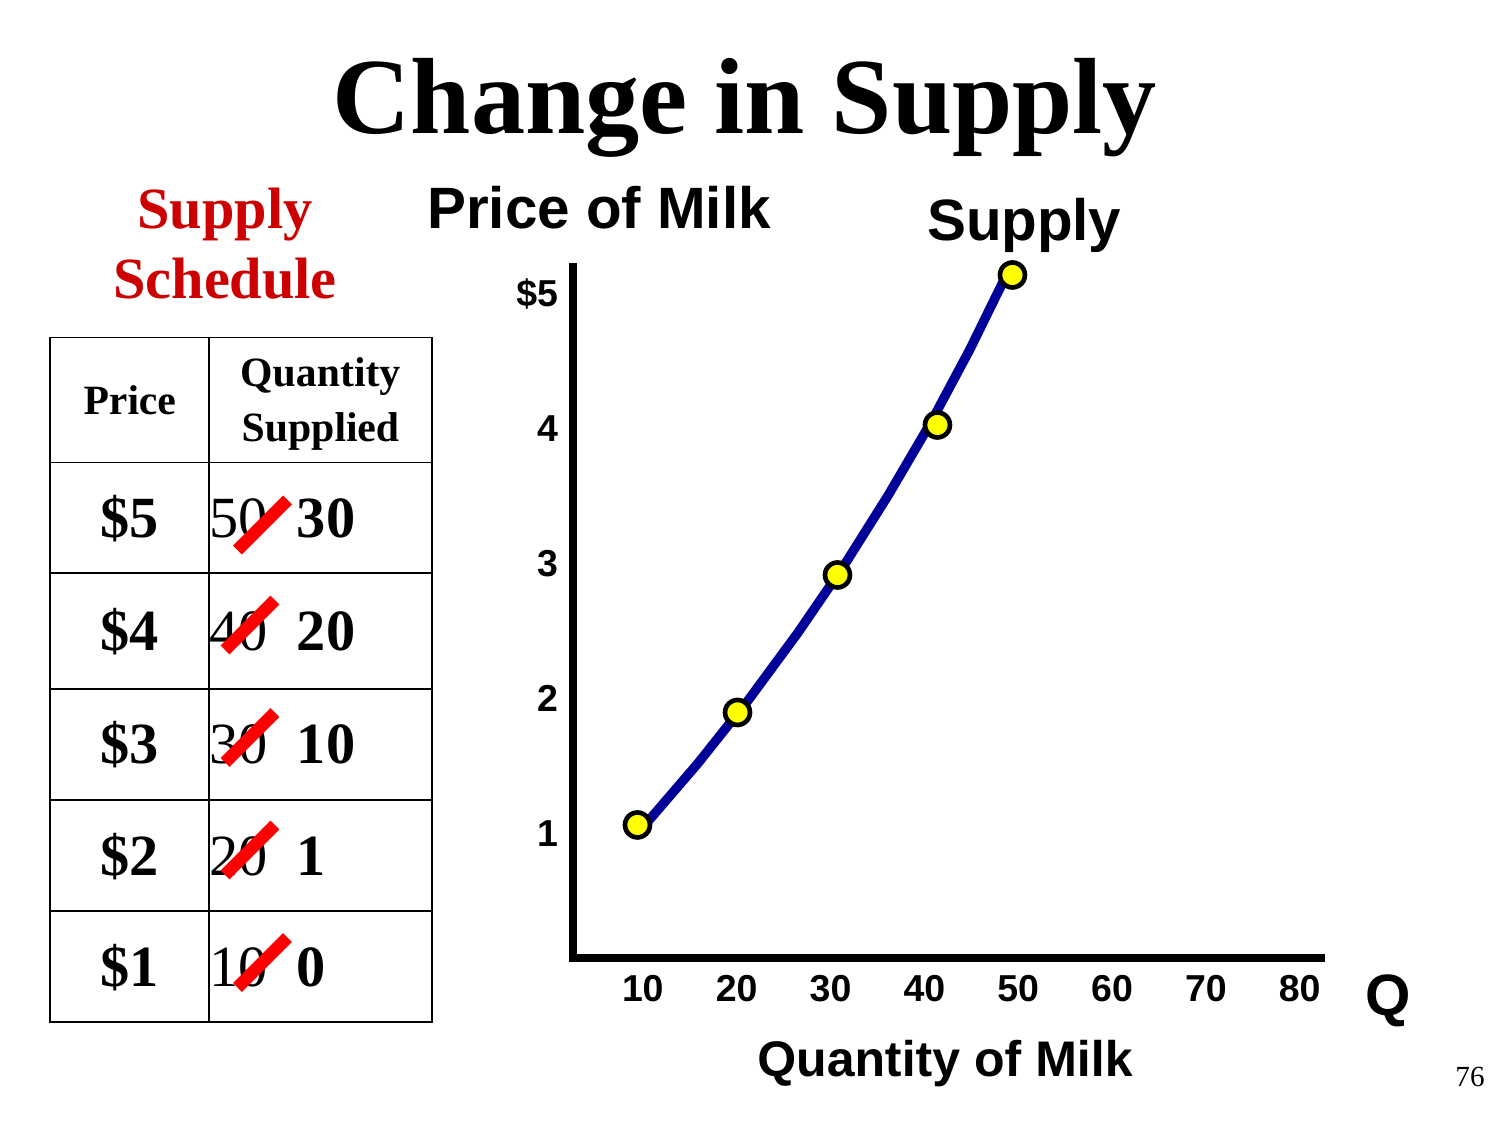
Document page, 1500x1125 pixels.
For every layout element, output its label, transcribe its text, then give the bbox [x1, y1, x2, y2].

table_cell $5 [51, 463, 208, 572]
table_cell 30 10 [210, 690, 431, 799]
table_cell 50 30 [210, 463, 431, 572]
text_box Q [1350, 949, 1426, 1036]
text_box Supply Schedule [50, 162, 400, 318]
table_cell $2 [51, 801, 208, 910]
table_cell 20 1 [210, 801, 431, 910]
text_box Supply [912, 174, 1218, 261]
text_box $5 4 3 2 1 [501, 261, 569, 863]
table_header Price [51, 338, 208, 462]
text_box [224, 712, 276, 763]
title Change in Supply [37, 19, 1454, 162]
table_cell $4 [51, 574, 208, 688]
text_box Price of Milk [412, 162, 790, 248]
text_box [237, 499, 288, 551]
text_box 76 [1187, 1049, 1500, 1125]
table_cell $1 [51, 912, 208, 1021]
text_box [224, 599, 276, 651]
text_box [568, 262, 1326, 963]
table_header Quantity Supplied [210, 338, 431, 462]
table_cell 40 20 [210, 574, 431, 688]
table_cell 10 0 [210, 912, 431, 1021]
text_box Quantity of Milk [742, 1017, 1151, 1094]
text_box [237, 937, 288, 988]
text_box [224, 824, 276, 876]
text_box 10 20 30 40 50 60 70 80 [607, 955, 1350, 1017]
table_cell $3 [51, 690, 208, 799]
